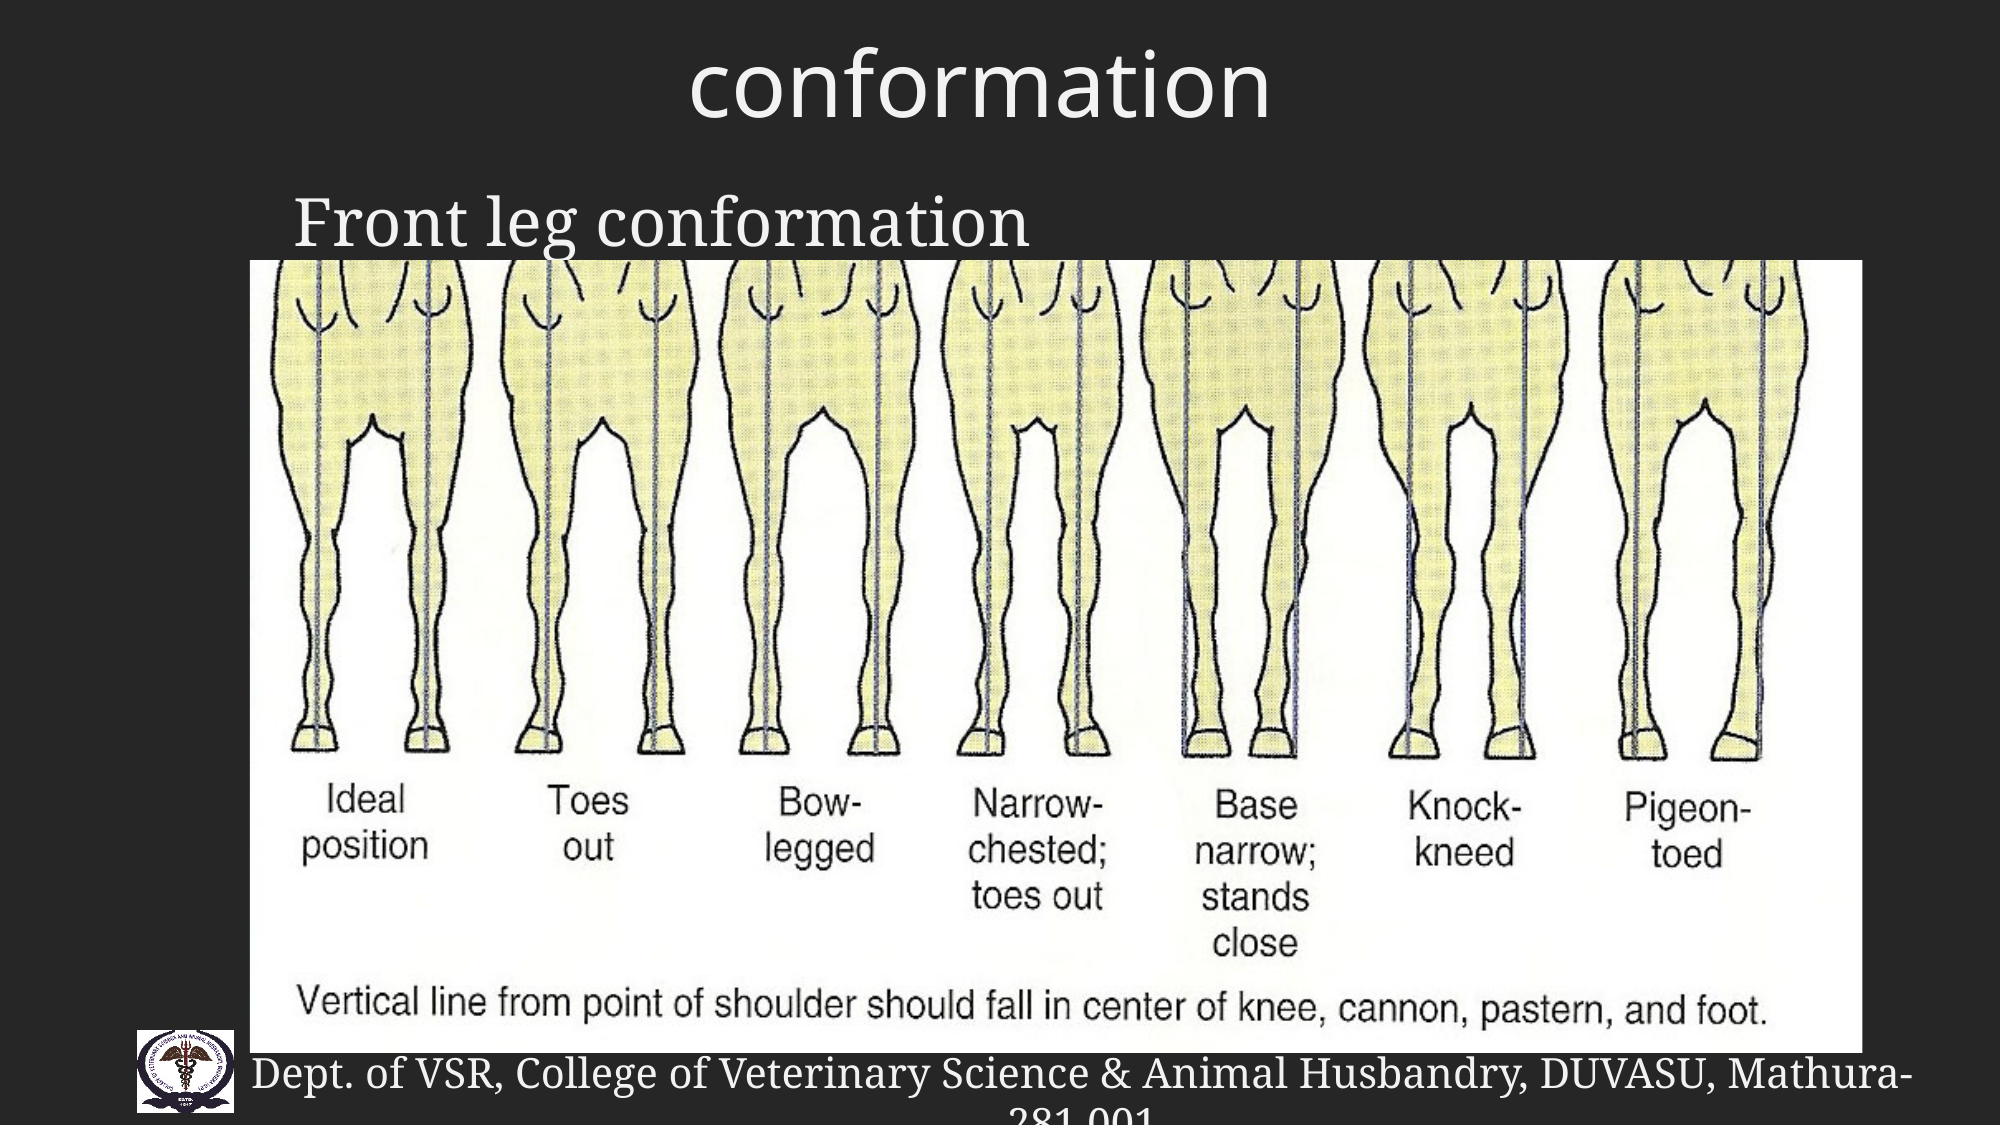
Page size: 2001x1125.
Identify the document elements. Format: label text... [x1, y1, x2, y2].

text_box Dept. of VSR, College of Veterinary Science & Animal Husbandry, DUVASU, Mathura- 281 001 [232, 1039, 1933, 1125]
text_box conformation [0, 0, 1963, 163]
list Front leg conformation [212, 171, 1150, 1025]
picture [137, 1029, 235, 1113]
picture [249, 260, 1863, 1053]
